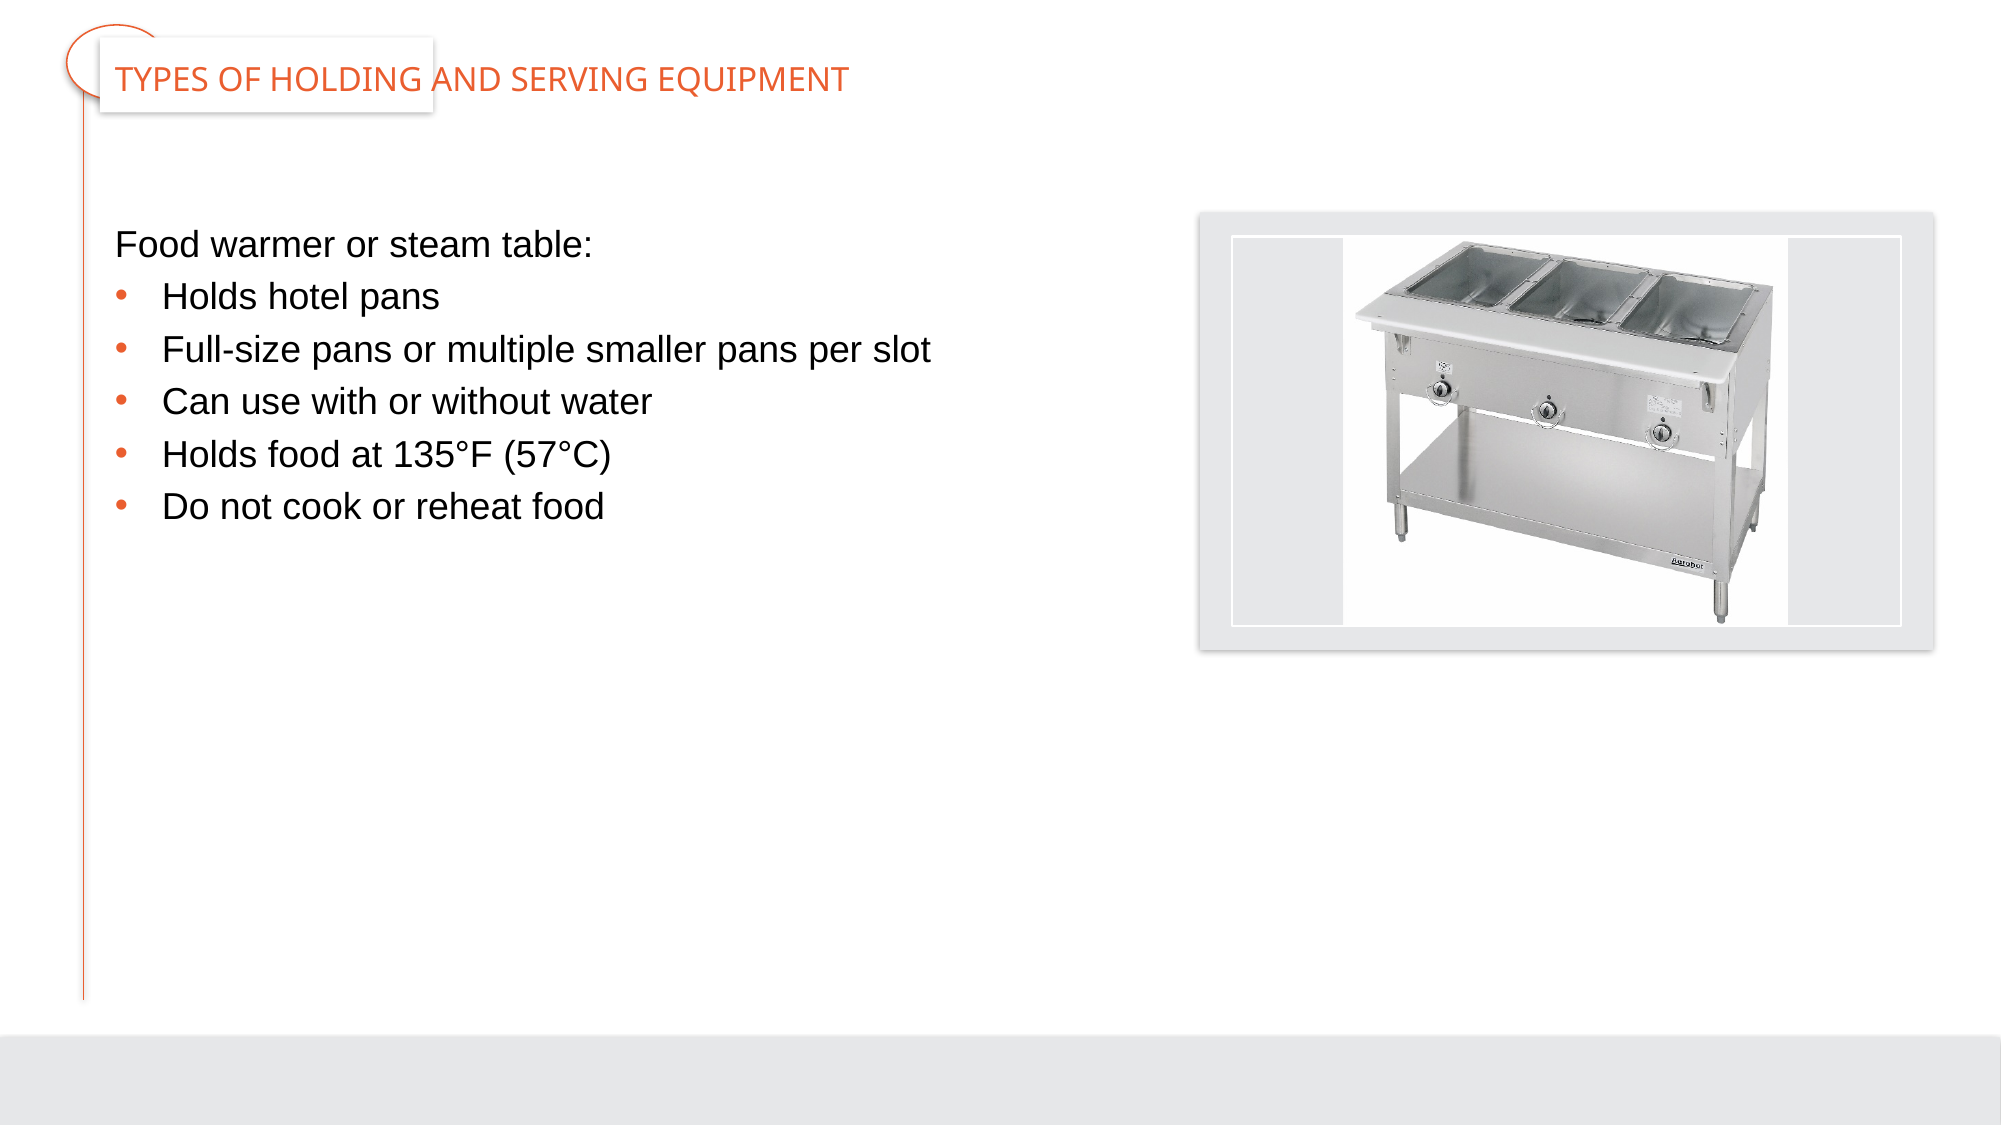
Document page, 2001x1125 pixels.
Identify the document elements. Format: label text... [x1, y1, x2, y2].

list Food warmer or steam table: Holds hotel pans Full-size pans or multiple smaller pans per slot Can use with or without water Holds food at 135°F (57°C) Do not cook or reheat food [99, 212, 1167, 1000]
picture [1233, 237, 1901, 626]
title Types of Holding and Serving Equipment [99, 45, 1900, 125]
